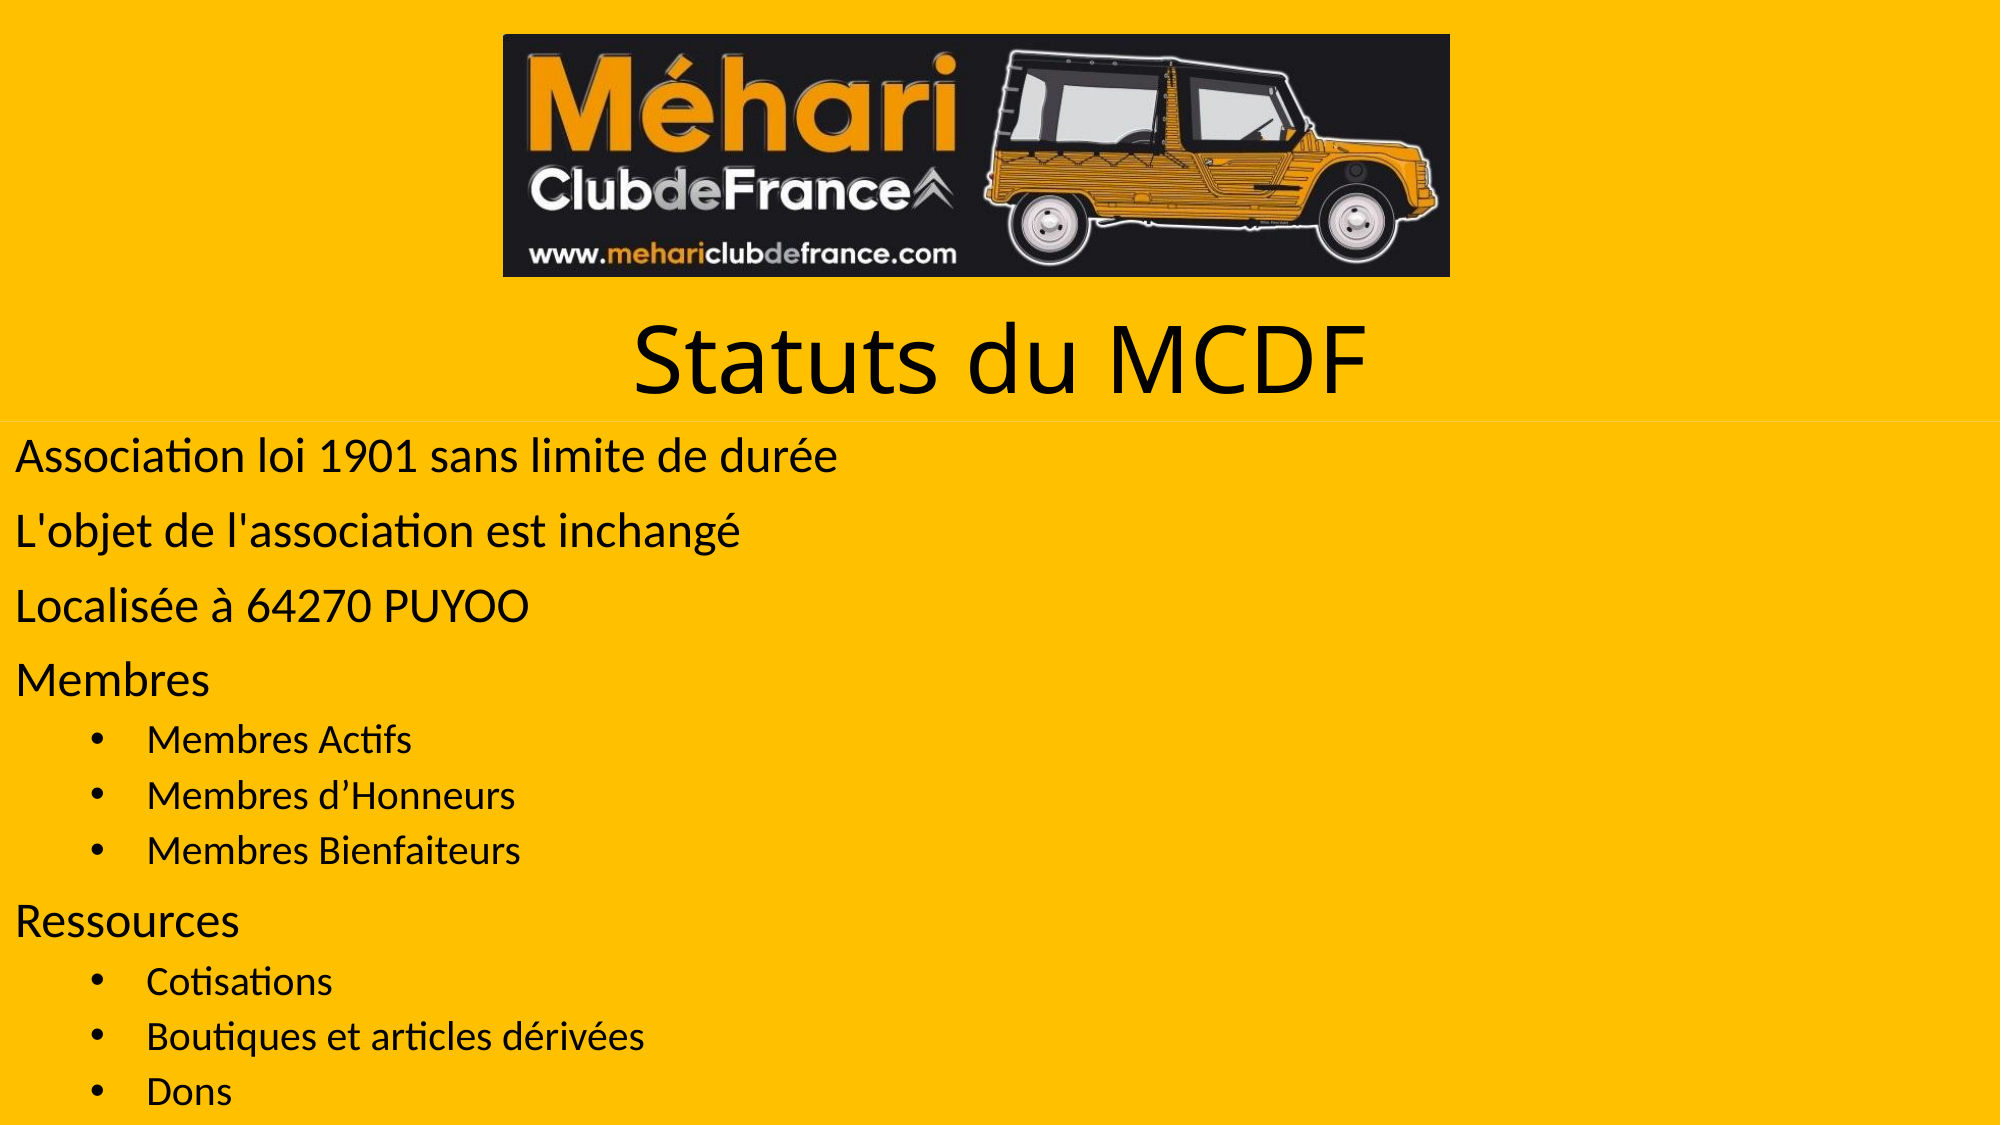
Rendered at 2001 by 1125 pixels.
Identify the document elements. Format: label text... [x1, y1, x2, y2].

picture [502, 34, 1450, 277]
subtitle Association loi 1901 sans limite de durée L'objet de l'association est inchangé Localisée à 64270 PUYOO Membres Membres Actifs Membres d’Honneurs Membres Bienfaiteurs Ressources Cotisations Boutiques et articles dérivées Dons [0, 421, 2000, 1125]
title Statuts du MCDF [0, 0, 2000, 421]
